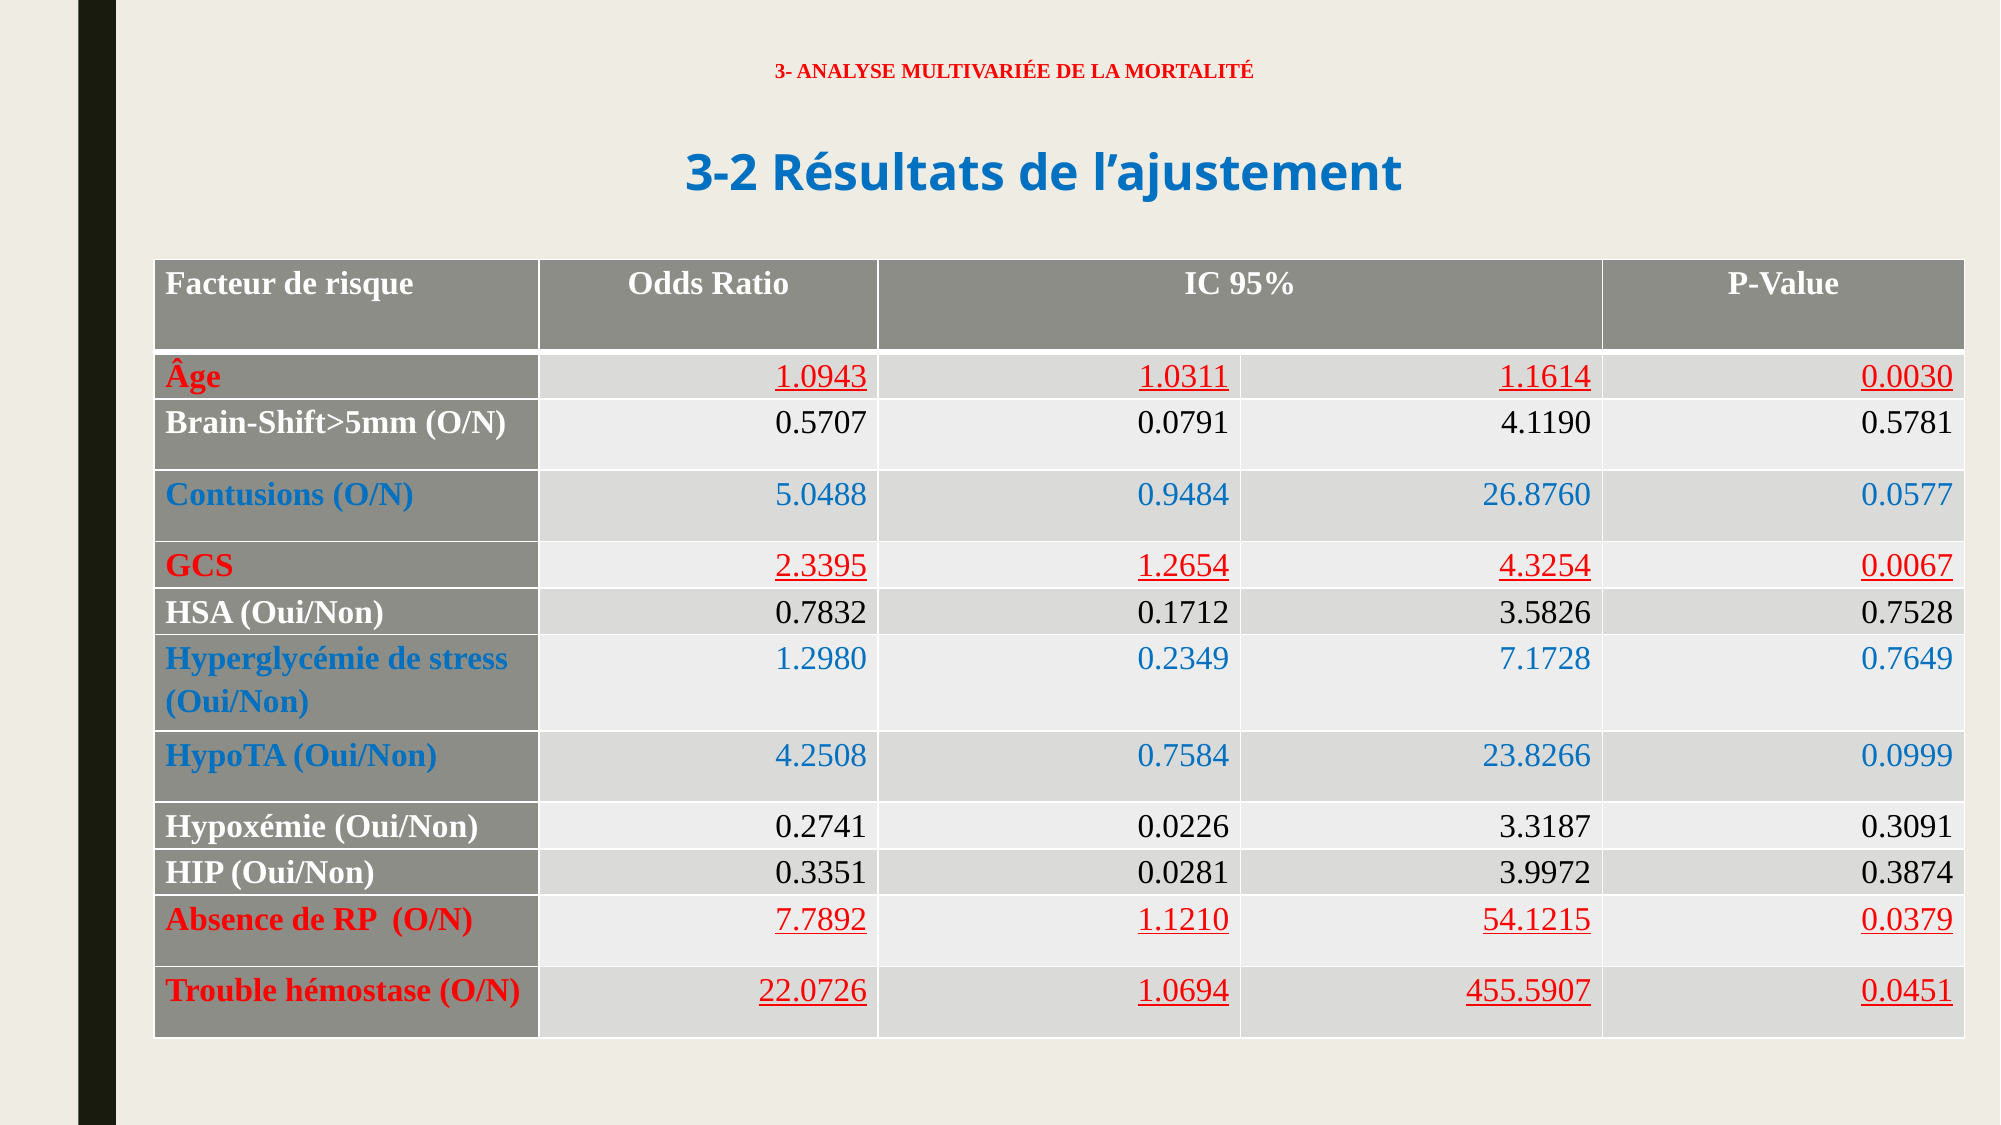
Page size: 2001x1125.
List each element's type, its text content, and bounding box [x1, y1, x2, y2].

table_cell 0.0577 [1603, 471, 1964, 541]
table_cell 2.3395 [540, 542, 877, 587]
table_cell 0.0451 [1603, 967, 1964, 1037]
table_cell 7.1728 [1241, 635, 1602, 730]
table_cell 1.2654 [879, 542, 1240, 587]
table_cell HIP (Oui/Non) [155, 850, 538, 894]
table_cell Hypoxémie (Oui/Non) [155, 803, 538, 848]
table_cell Brain-Shift>5mm (O/N) [155, 400, 538, 469]
table_header Odds Ratio [540, 260, 877, 349]
table_cell 0.9484 [879, 471, 1240, 541]
table_cell 0.0281 [879, 850, 1240, 894]
table_cell 1.1210 [879, 896, 1240, 966]
table_cell 22.0726 [540, 967, 877, 1037]
table_cell Trouble hémostase (O/N) [155, 967, 538, 1037]
table_cell 0.0791 [879, 400, 1240, 469]
table_cell 3.3187 [1241, 803, 1602, 848]
table_cell 0.7832 [540, 589, 877, 634]
table_header IC 95% [879, 260, 1602, 349]
table_cell 0.0999 [1603, 732, 1964, 801]
table_cell HypoTA (Oui/Non) [155, 732, 538, 801]
table_cell 0.1712 [879, 589, 1240, 634]
table_header P-Value [1603, 260, 1964, 349]
table_cell 1.1614 [1241, 355, 1602, 398]
table_cell 54.1215 [1241, 896, 1602, 966]
table_cell 1.2980 [540, 635, 877, 730]
table_cell 1.0943 [540, 355, 877, 398]
table_cell 1.0311 [879, 355, 1240, 398]
table_cell Contusions (O/N) [155, 471, 538, 541]
table_cell 0.0379 [1603, 896, 1964, 966]
table_cell 0.0030 [1603, 355, 1964, 398]
table_cell 0.7584 [879, 732, 1240, 801]
table_cell 7.7892 [540, 896, 877, 966]
table_cell 5.0488 [540, 471, 877, 541]
table_cell Hyperglycémie de stress (Oui/Non) [155, 635, 538, 730]
table_cell 0.3351 [540, 850, 877, 894]
table_header Facteur de risque [155, 260, 538, 349]
table_cell HSA (Oui/Non) [155, 589, 538, 634]
table_cell 3.5826 [1241, 589, 1602, 634]
table_cell 23.8266 [1241, 732, 1602, 801]
table_cell 0.0067 [1603, 542, 1964, 587]
table_cell 0.3874 [1603, 850, 1964, 894]
table_cell Âge [155, 355, 538, 398]
table_cell 0.7528 [1603, 589, 1964, 634]
table_cell GCS [155, 542, 538, 587]
table_cell 0.2349 [879, 635, 1240, 730]
table_cell 4.2508 [540, 732, 877, 801]
table_cell 0.5781 [1603, 400, 1964, 469]
table_cell Absence de RP (O/N) [155, 896, 538, 966]
table_cell 4.3254 [1241, 542, 1602, 587]
table_cell 3.9972 [1241, 850, 1602, 894]
table_cell 1.0694 [879, 967, 1240, 1037]
title 3- Analyse multivariée de la mortalité [227, 53, 1803, 129]
table_cell 26.8760 [1241, 471, 1602, 541]
table_cell 0.2741 [540, 803, 877, 848]
table_cell 0.0226 [879, 803, 1240, 848]
table_cell 455.5907 [1241, 967, 1602, 1037]
text_box 3-2 Résultats de l’ajustement [583, 132, 1519, 208]
table_cell 0.5707 [540, 400, 877, 469]
table_cell 0.7649 [1603, 635, 1964, 730]
table_cell 0.3091 [1603, 803, 1964, 848]
table_cell 4.1190 [1241, 400, 1602, 469]
